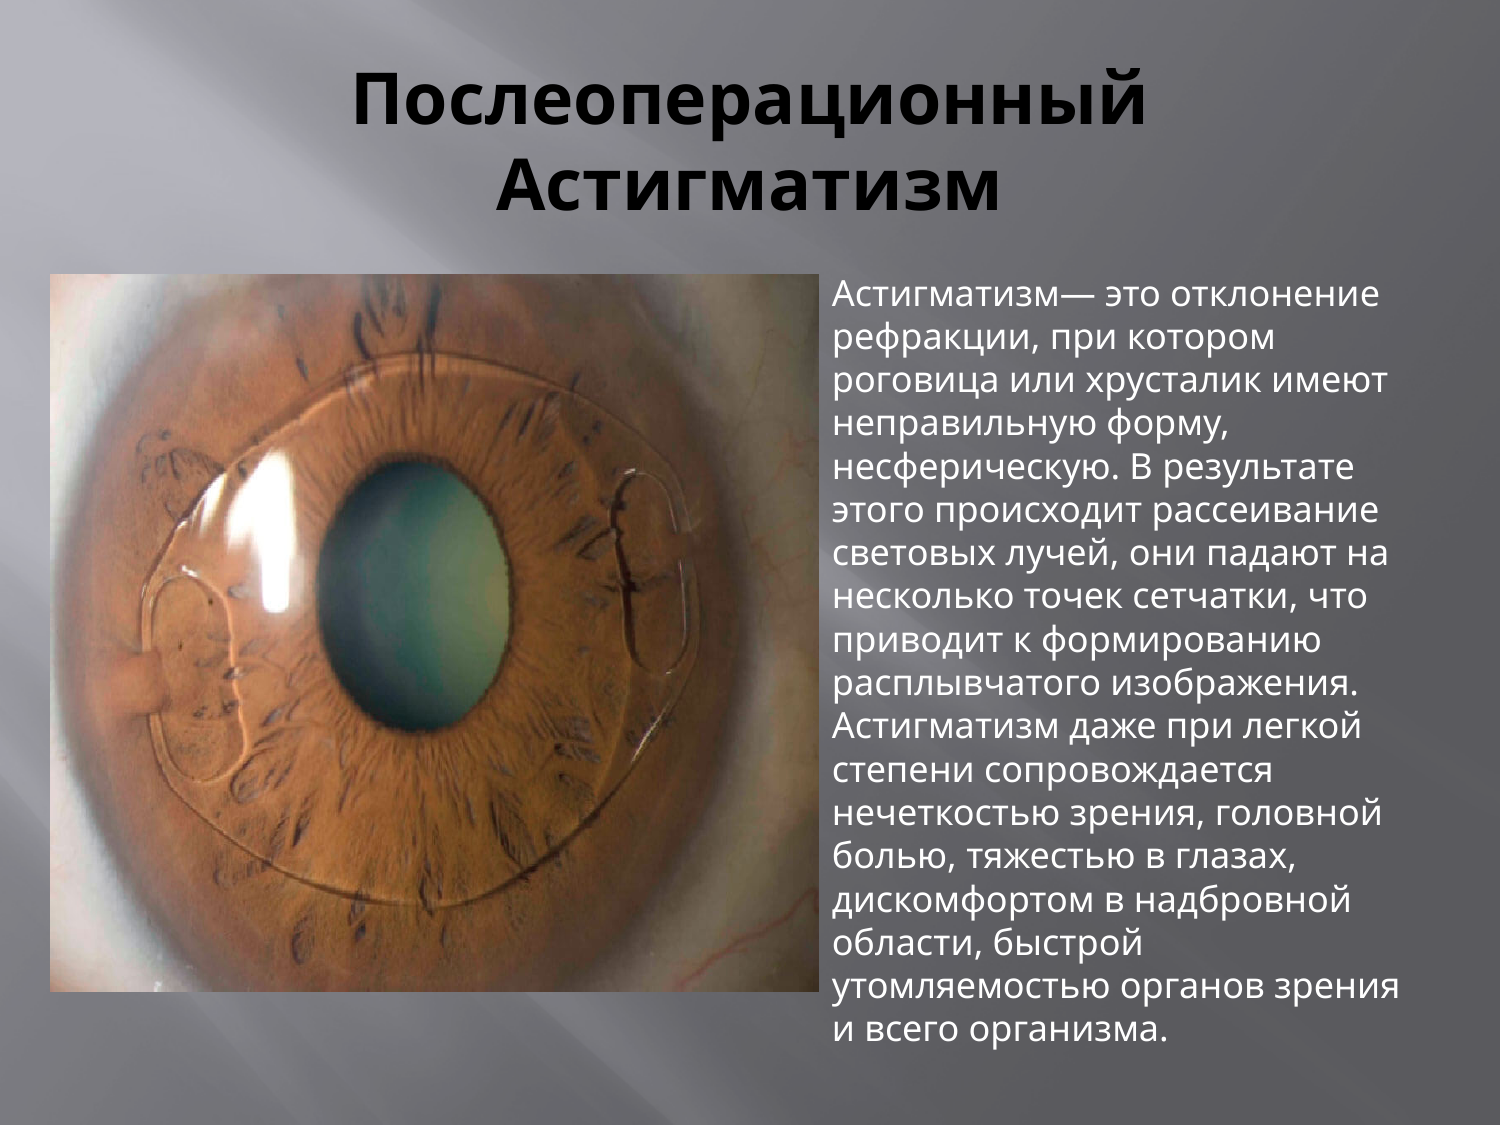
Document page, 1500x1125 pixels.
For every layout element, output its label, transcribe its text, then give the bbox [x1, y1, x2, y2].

picture [49, 274, 819, 992]
title Послеоперационный Астигматизм [75, 45, 1425, 233]
list Астигматизм— это отклонение рефракции, при котором роговица или хрусталик имеют неправильную форму, несферическую. В результате этого происходит рассеивание световых лучей, они падают на несколько точек сетчатки, что приводит к формированию расплывчатого изображения. Астигматизм даже при легкой степени сопровождается нечеткостью зрения, головной болью, тяжестью в глазах, дискомфортом в надбровной области, быстрой утомляемостью органов зрения и всего организма. [737, 262, 1425, 1125]
